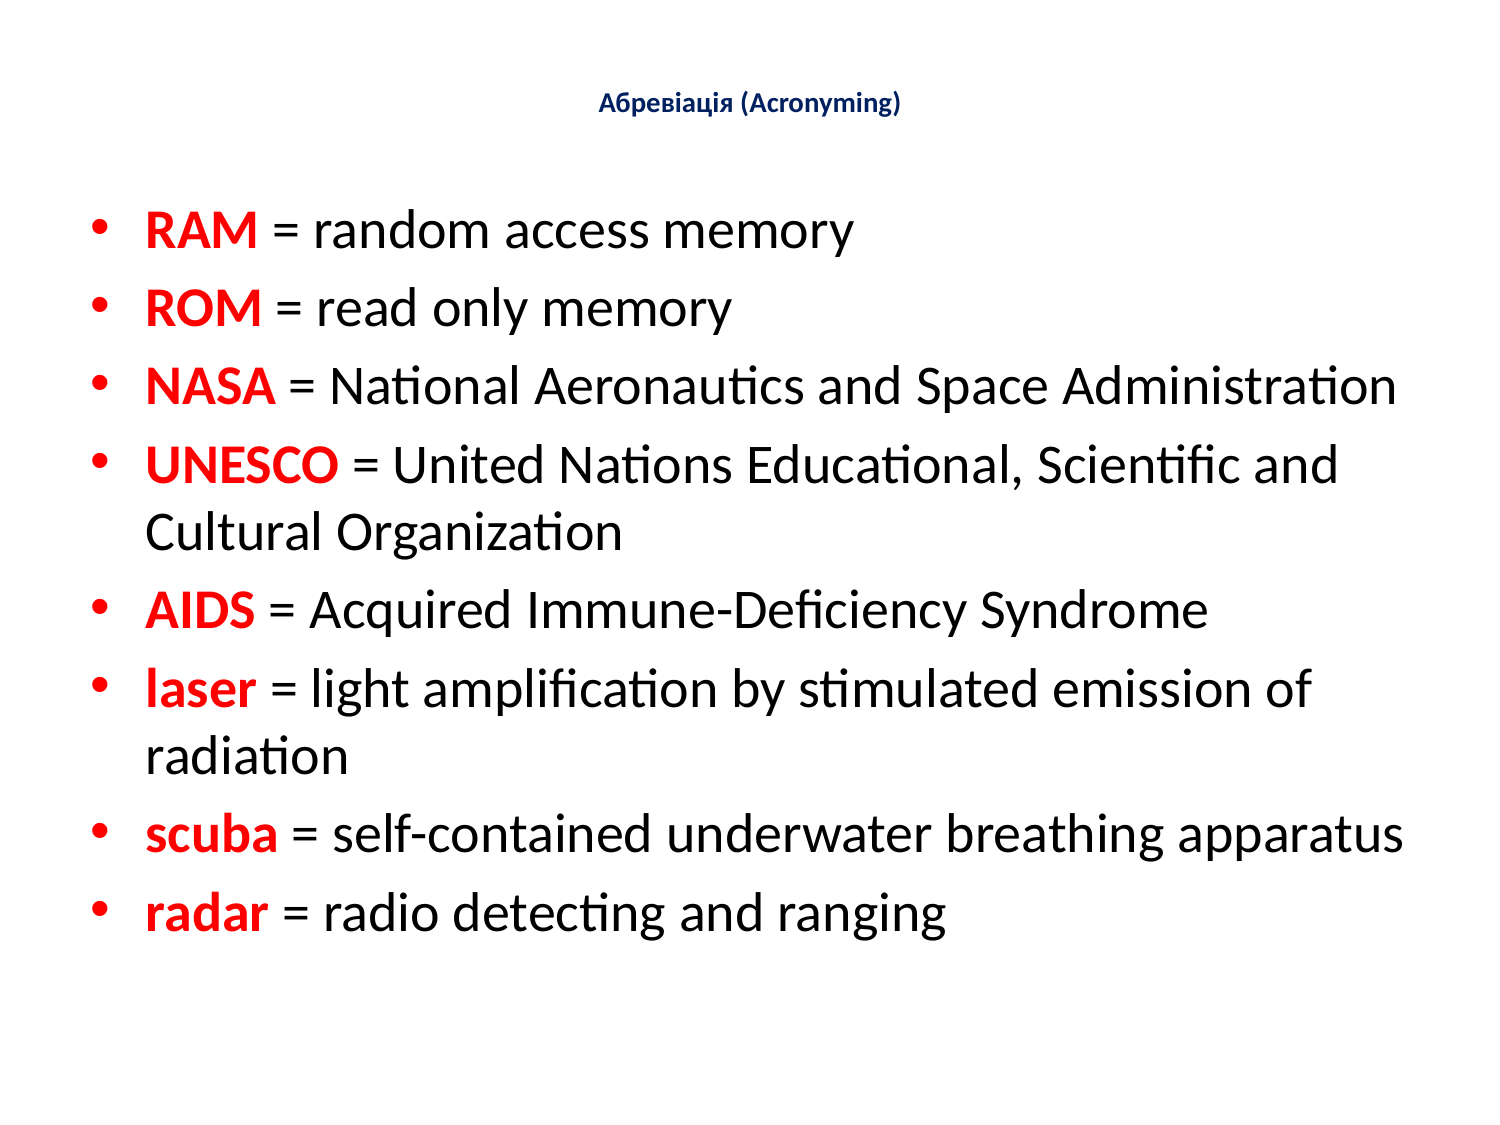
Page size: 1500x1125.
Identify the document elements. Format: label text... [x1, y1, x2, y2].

list RAM = random access memory ROM = read only memory NASA = National Aeronautics and Space Administration UNESCO = United Nations Educational, Scientific and Cultural Organization AIDS = Acquired Immune-Deficiency Syndrome laser = light amplification by stimulated emission of radiation scuba = self-contained underwater breathing apparatus radar = radio detecting and ranging [75, 184, 1425, 1005]
title Абревіація (Acronyming) [75, 45, 1425, 161]
